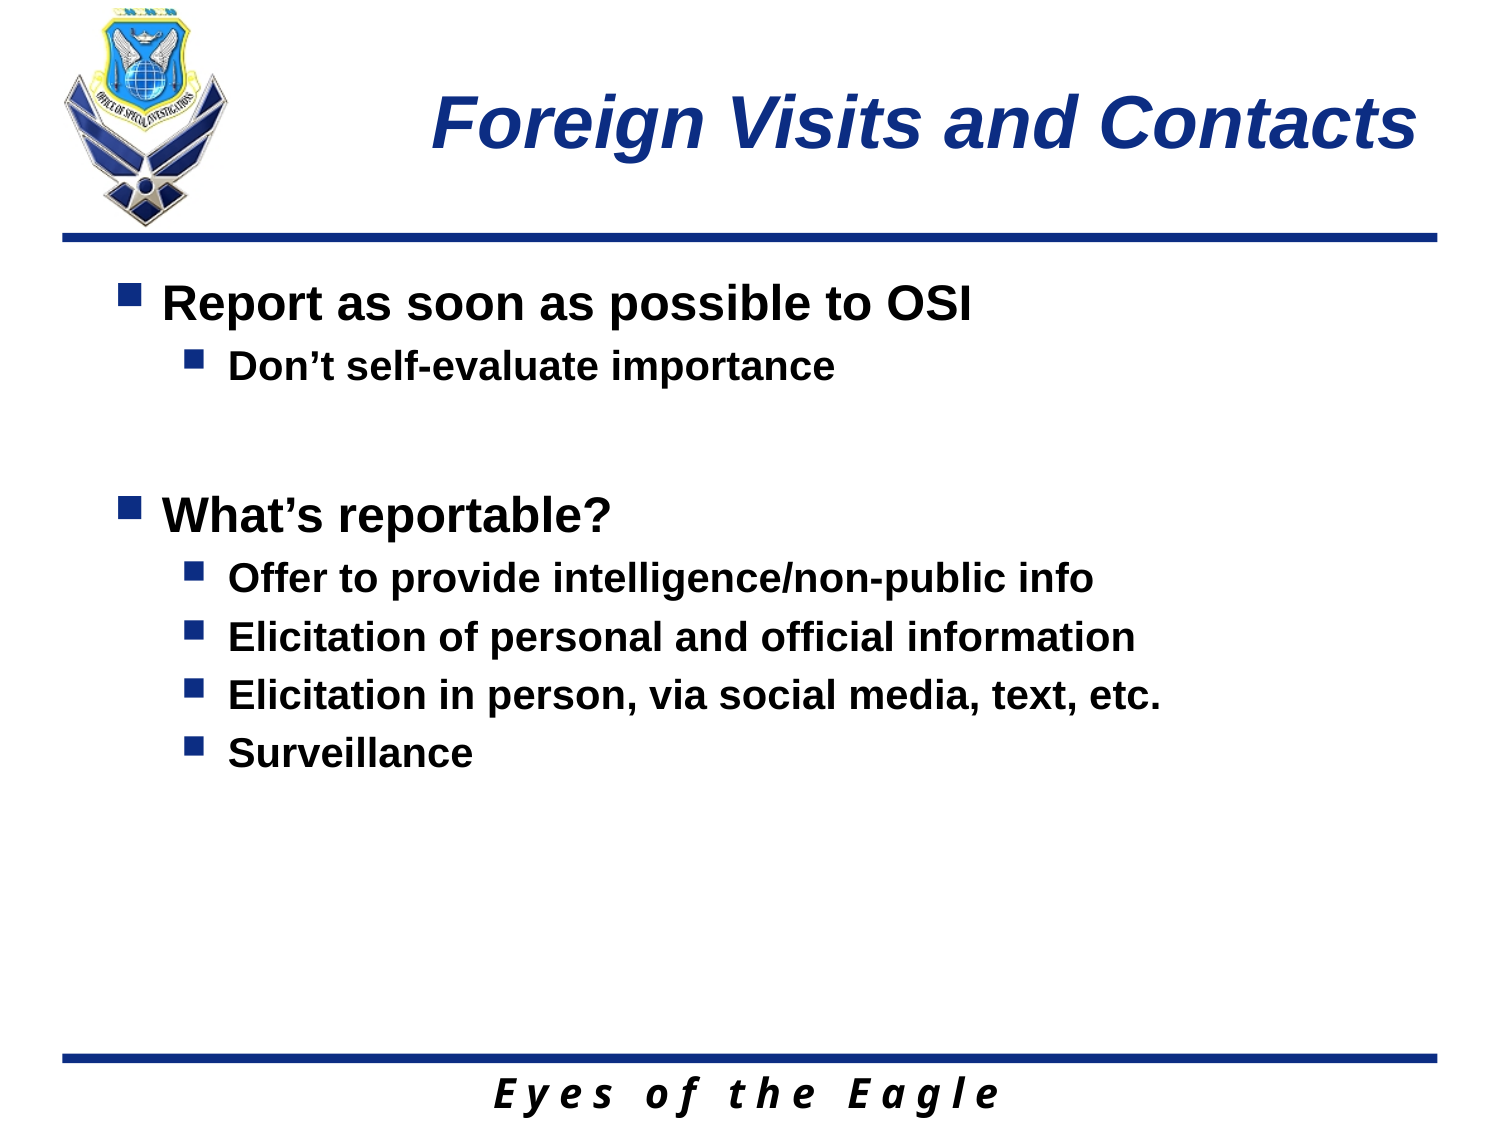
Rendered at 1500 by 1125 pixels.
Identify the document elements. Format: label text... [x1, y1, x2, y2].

picture [62, 8, 231, 229]
title Foreign Visits and Contacts [225, 24, 1436, 213]
list Report as soon as possible to OSI Don’t self-evaluate importance What’s reportable? Offer to provide intelligence/non-public info Elicitation of personal and official information Elicitation in person, via social media, text, etc. Surveillance [99, 262, 1400, 1038]
